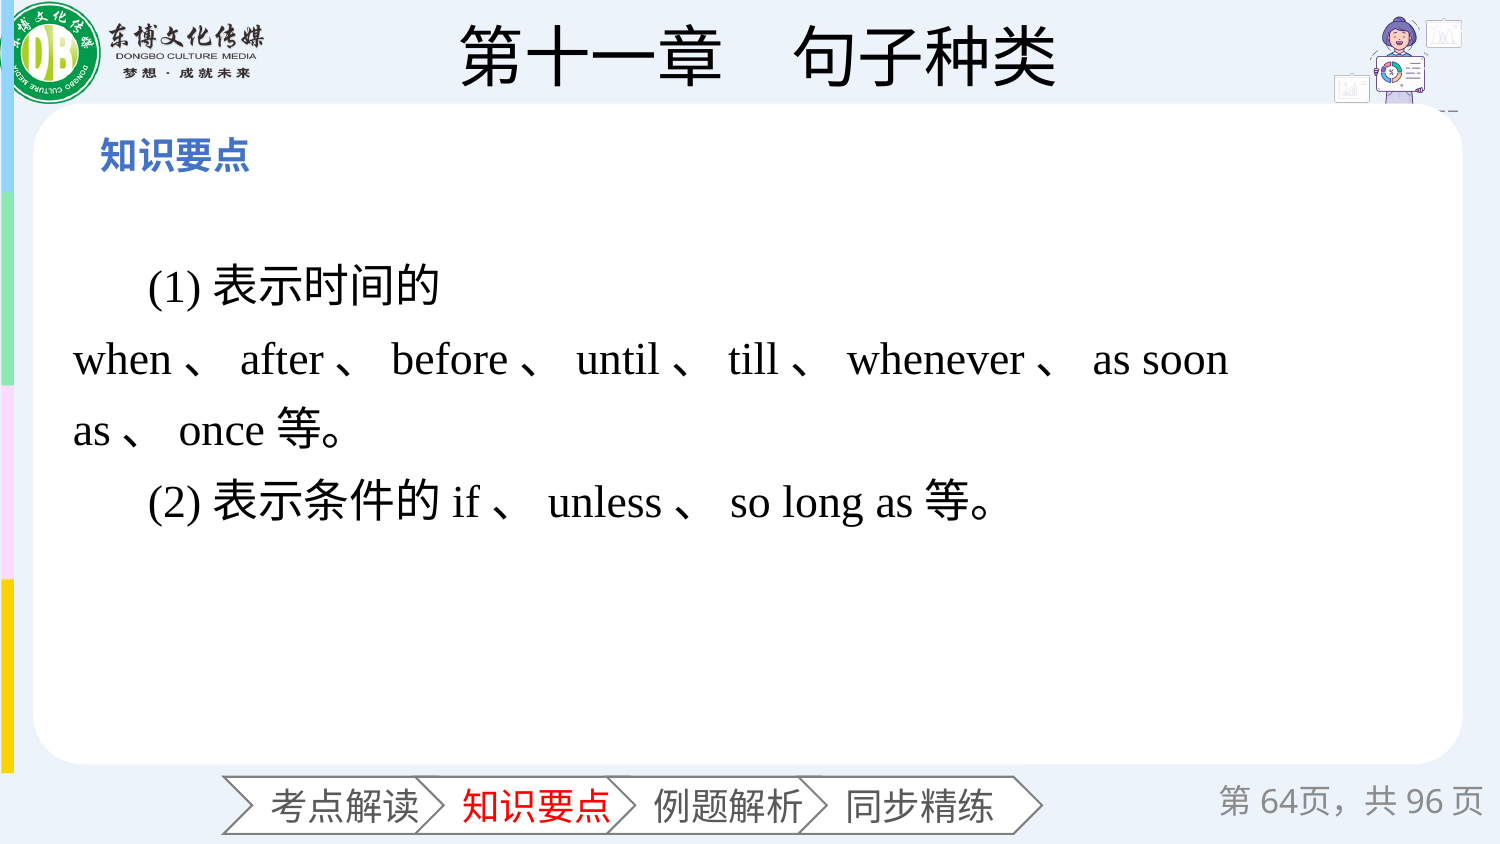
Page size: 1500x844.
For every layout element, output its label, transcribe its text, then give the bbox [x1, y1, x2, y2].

slide_number 第页，共96页 [1195, 780, 1500, 826]
picture [14, 1, 265, 104]
text_box (1)表示时间的when、after、before、until、till、whenever、as soon as、once等。 (2)表示条件的if、unless、so long as等。 [58, 233, 1433, 685]
picture [1312, 0, 1487, 131]
